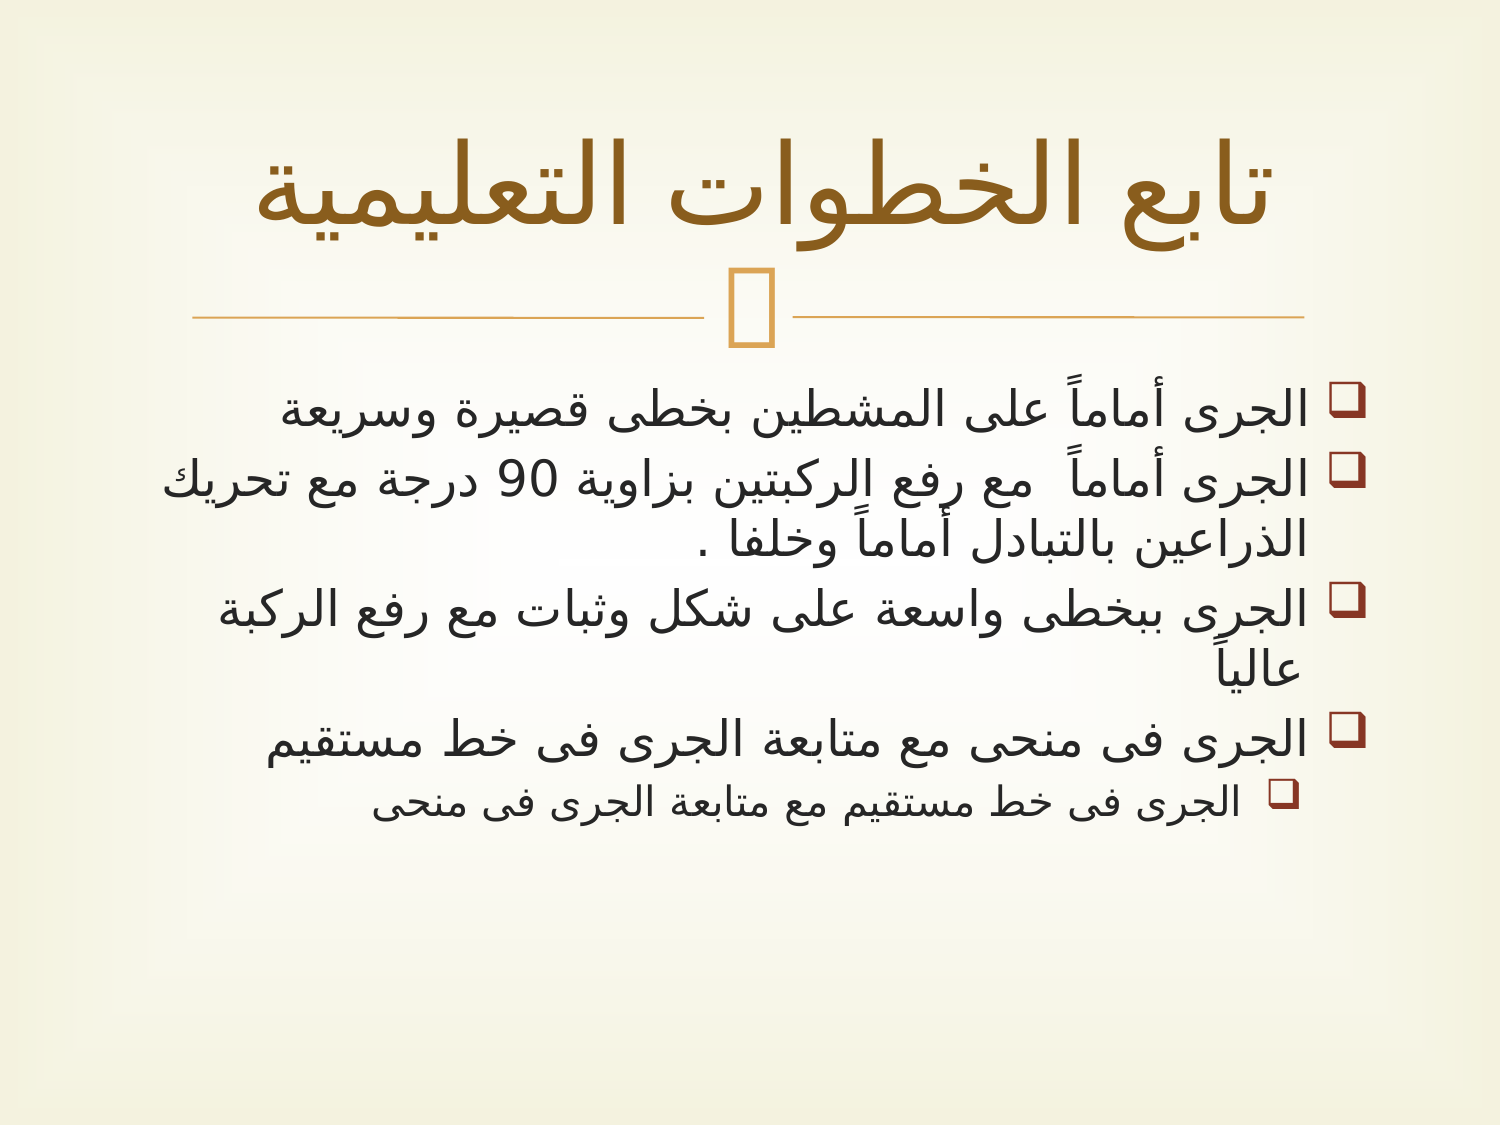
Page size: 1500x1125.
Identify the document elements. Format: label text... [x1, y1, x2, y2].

list الجرى أماماً على المشطين بخطى قصيرة وسريعة الجرى أماماً مع رفع الركبتين بزاوية 90 درجة مع تحريك الذراعين بالتبادل أماماً وخلفا . الجرى ببخطى واسعة على شكل وثبات مع رفع الركبة عالياً الجرى فى منحى مع متابعة الجرى فى خط مستقيم الجرى فى خط مستقيم مع متابعة الجرى فى منحى [114, 368, 1386, 1005]
title تابع الخطوات التعليمية [112, 93, 1386, 267]
